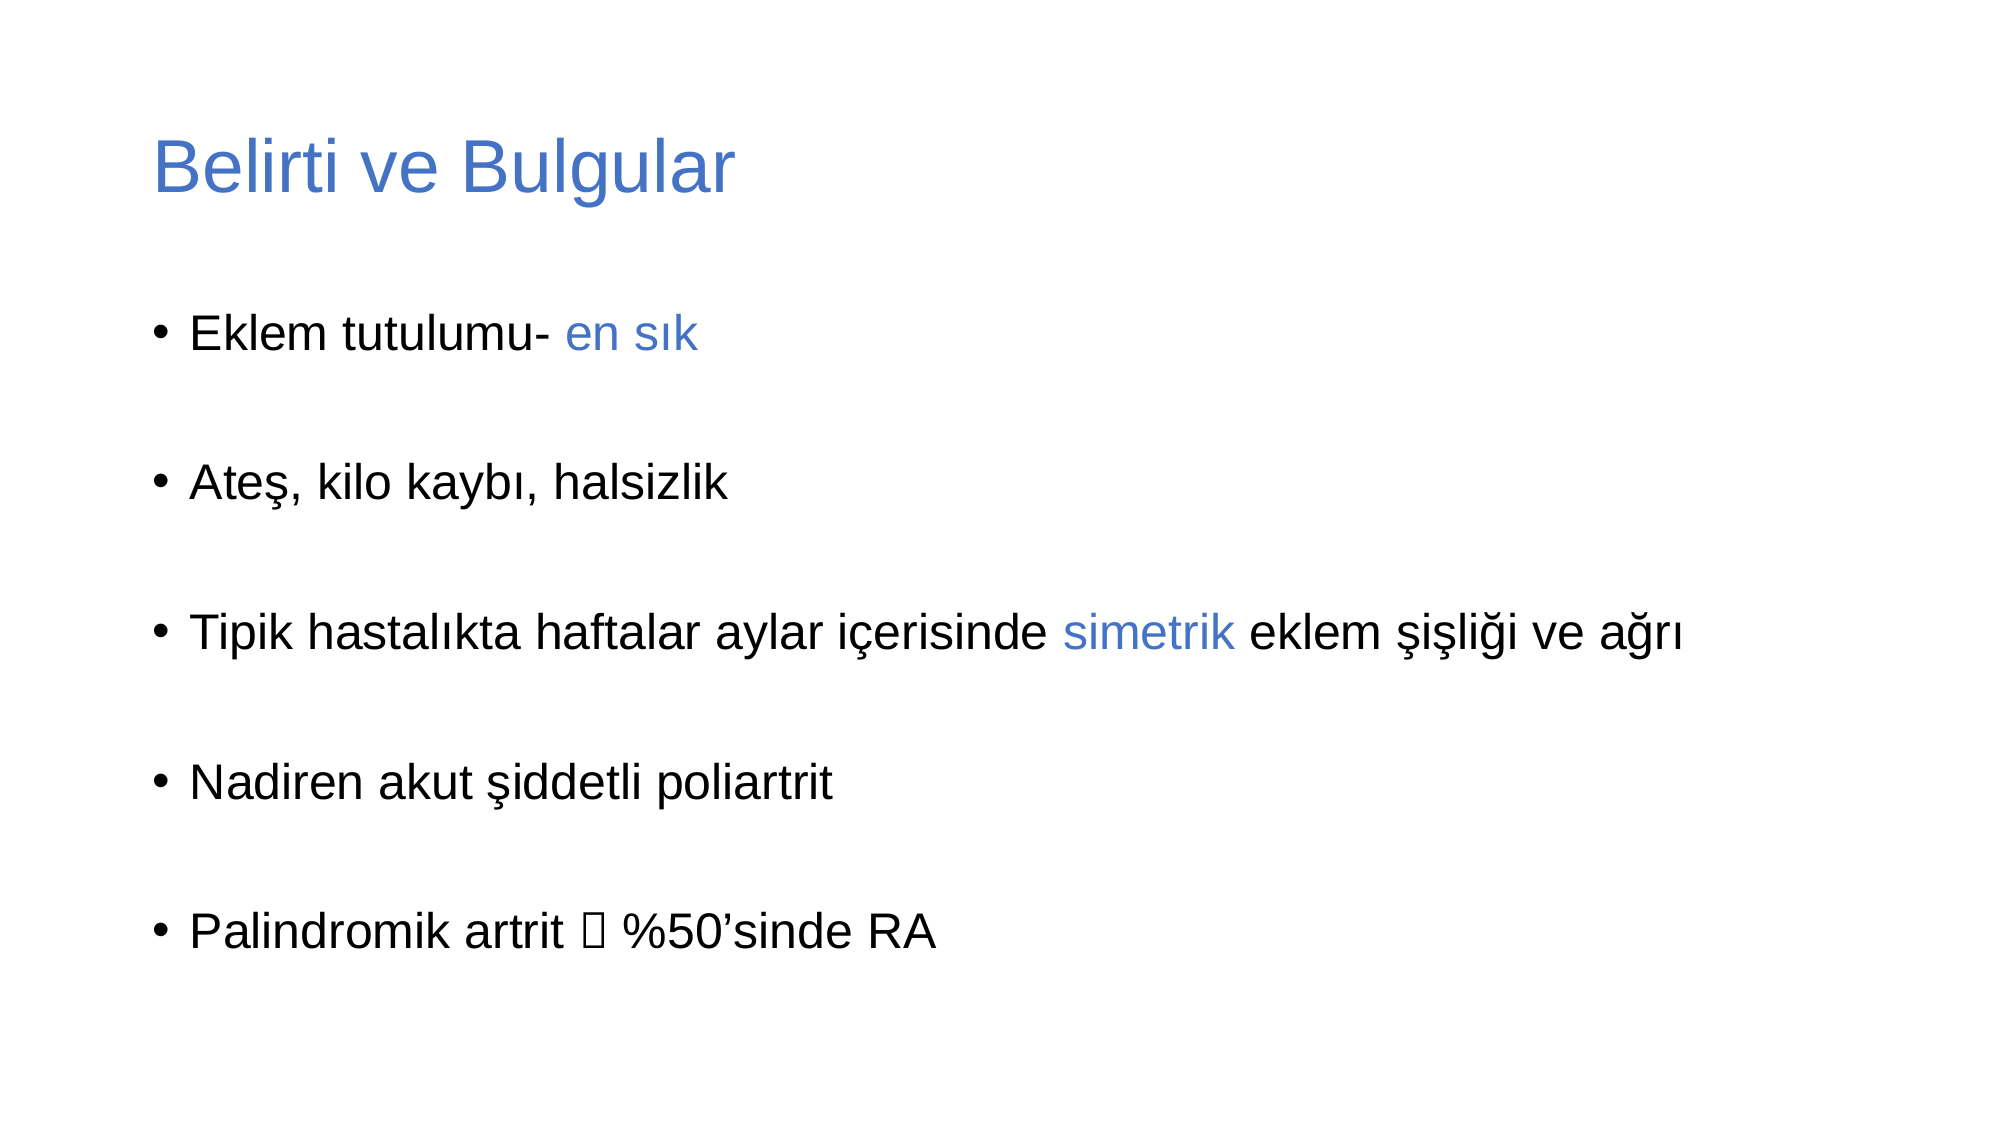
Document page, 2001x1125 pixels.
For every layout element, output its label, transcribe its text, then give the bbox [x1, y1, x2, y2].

title Belirti ve Bulgular [137, 59, 1863, 278]
list Eklem tutulumu- en sık Ateş, kilo kaybı, halsizlik Tipik hastalıkta haftalar aylar içerisinde simetrik eklem şişliği ve ağrı Nadiren akut şiddetli poliartrit Palindromik artrit  %50’sinde RA [137, 299, 1863, 1014]
